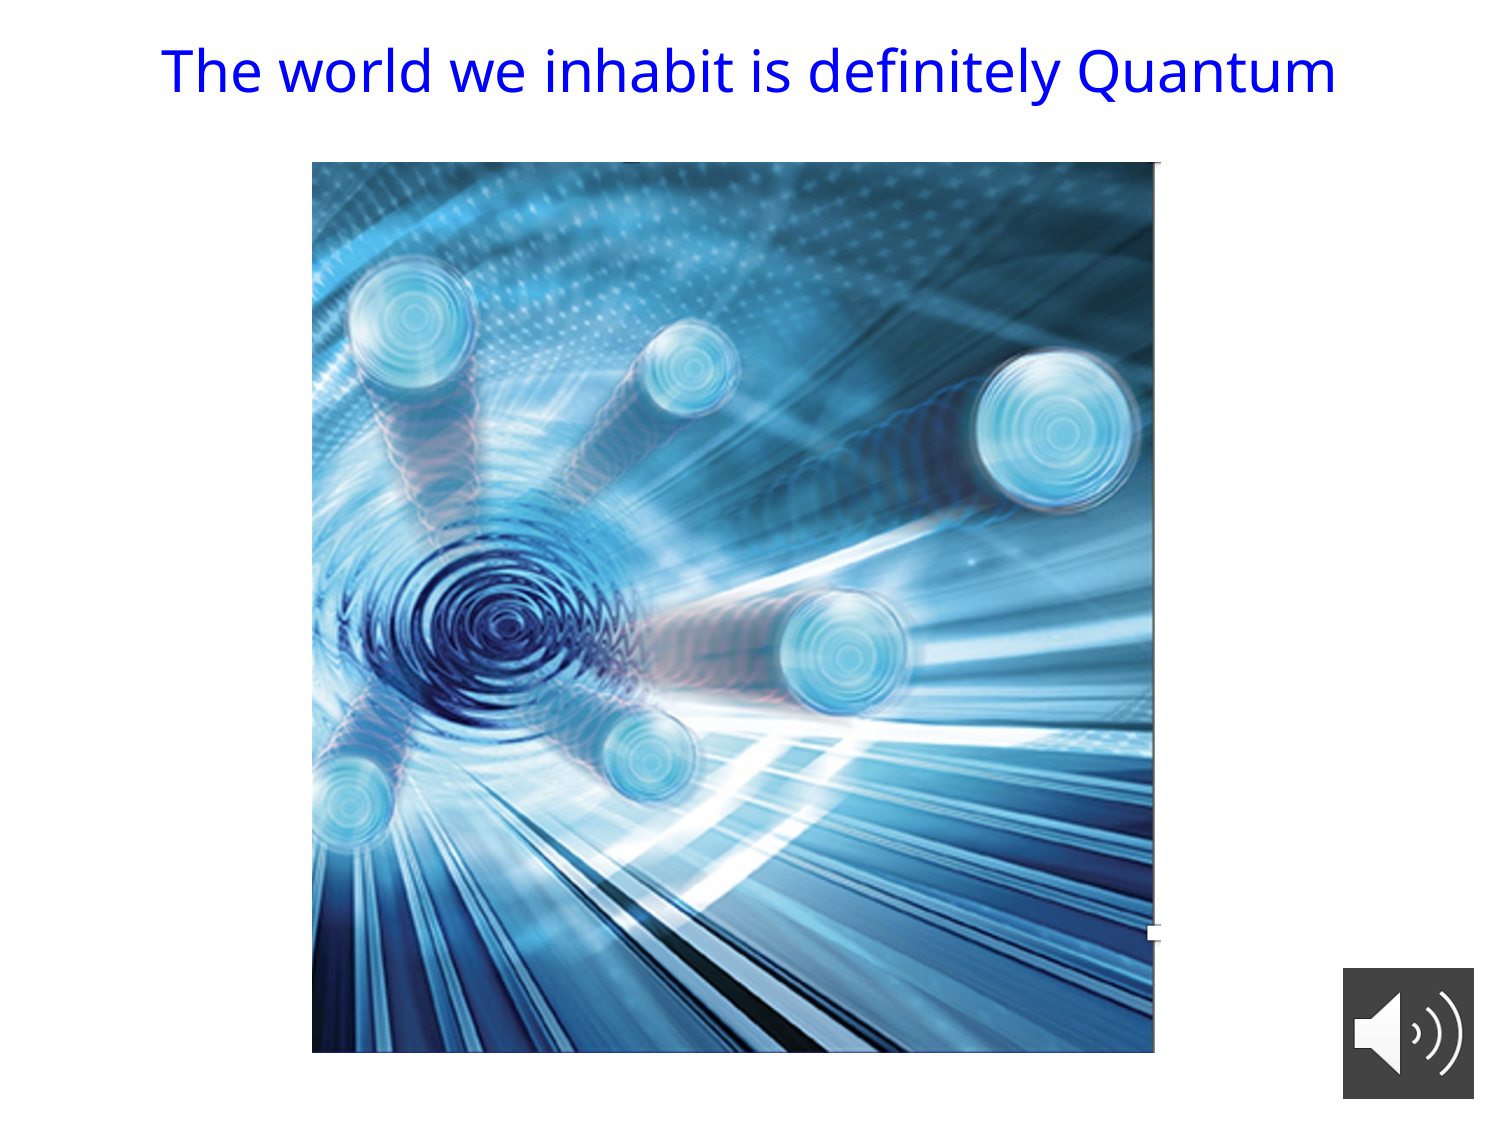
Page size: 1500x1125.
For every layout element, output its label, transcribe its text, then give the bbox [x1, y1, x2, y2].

picture [312, 162, 1161, 1053]
text_box The world we inhabit is definitely Quantum [40, 27, 1460, 112]
picture [1341, 966, 1476, 1101]
